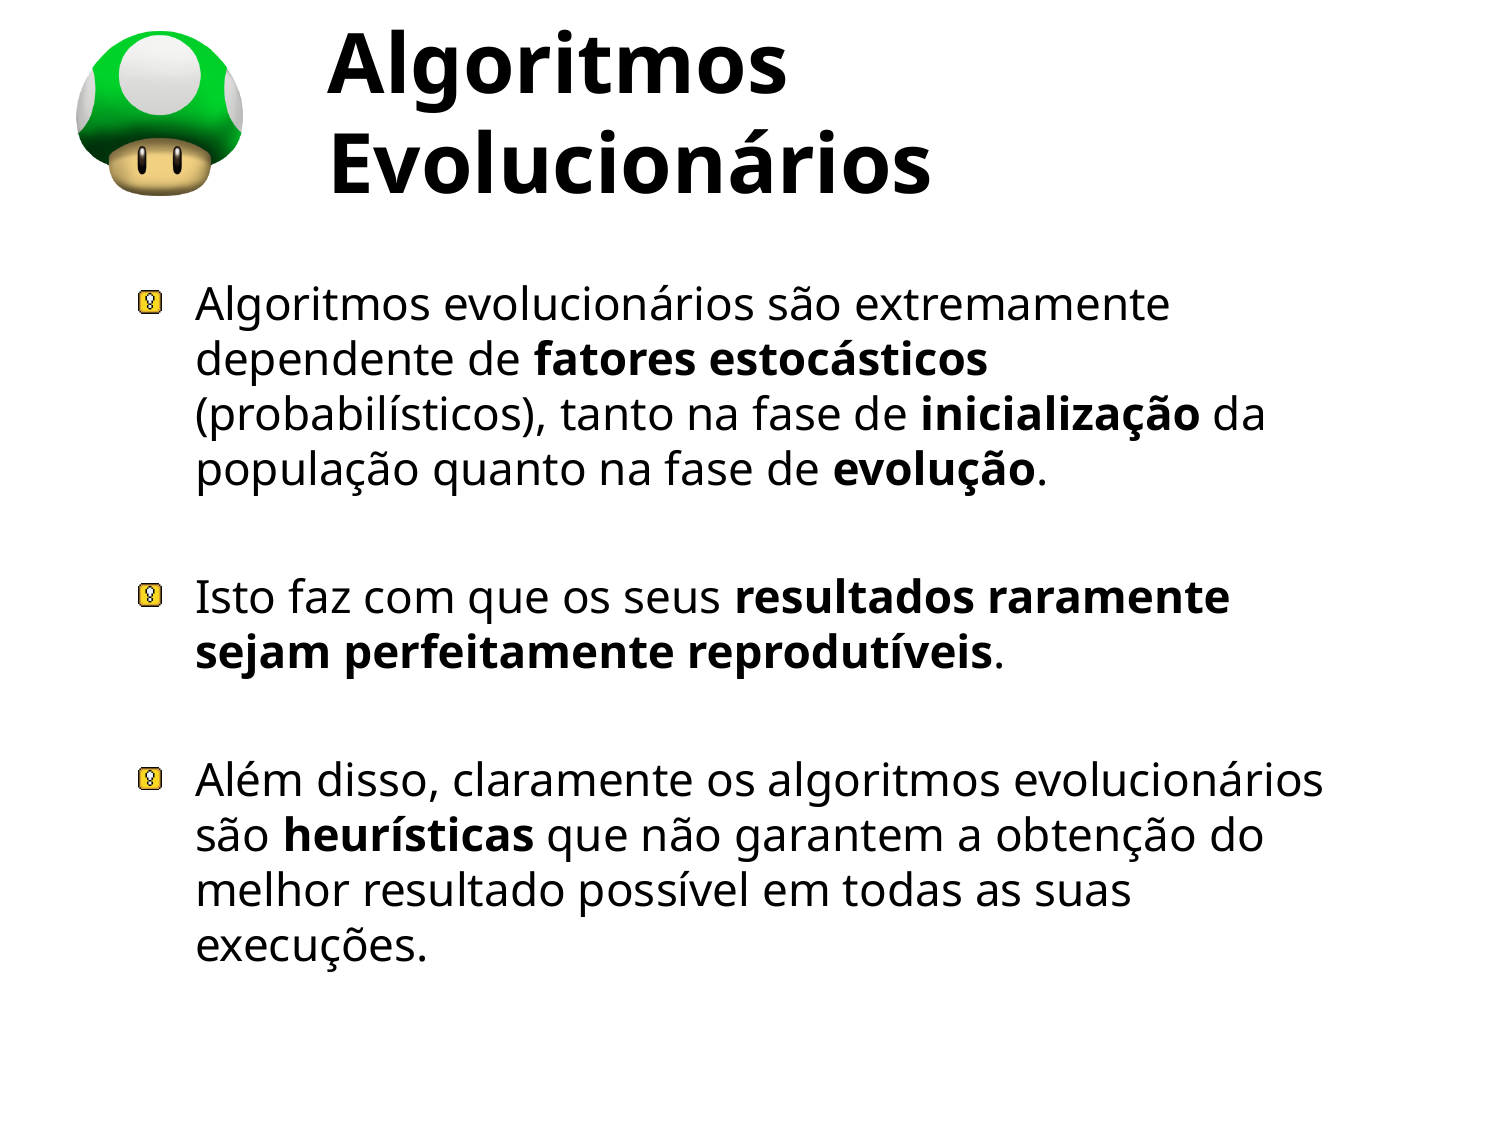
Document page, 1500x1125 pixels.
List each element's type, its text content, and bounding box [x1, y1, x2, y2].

picture [138, 290, 162, 314]
picture [138, 583, 162, 607]
picture [138, 767, 162, 790]
list Algoritmos evolucionários são extremamente dependente de fatores estocásticos (probabilísticos), tanto na fase de inicialização da população quanto na fase de evolução. Isto faz com que os seus resultados raramente sejam perfeitamente reprodutíveis. Além disso, claramente os algoritmos evolucionários são heurísticas que não garantem a obtenção do melhor resultado possível em todas as suas execuções. [123, 267, 1365, 941]
picture [76, 30, 243, 197]
title Algoritmos Evolucionários [312, 37, 1426, 183]
